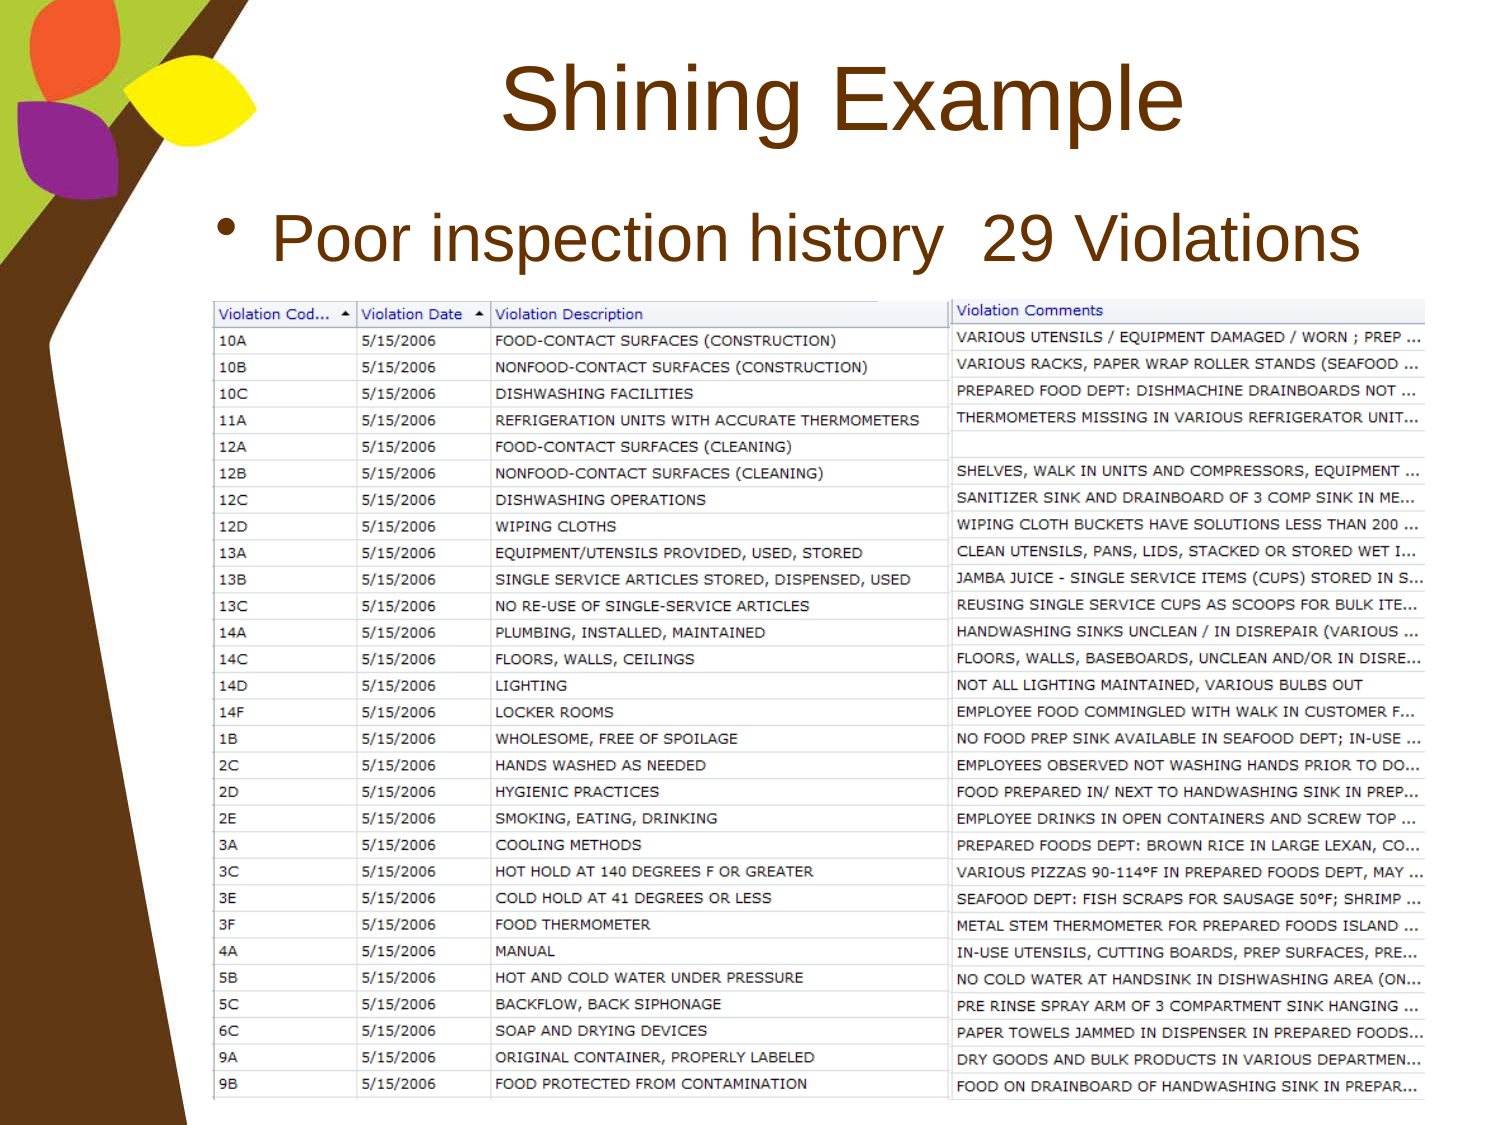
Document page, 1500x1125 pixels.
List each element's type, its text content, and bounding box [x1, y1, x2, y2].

title Shining Example [206, 12, 1482, 176]
picture [0, 0, 1500, 1125]
list Poor inspection history 29 Violations [199, 187, 1476, 1013]
